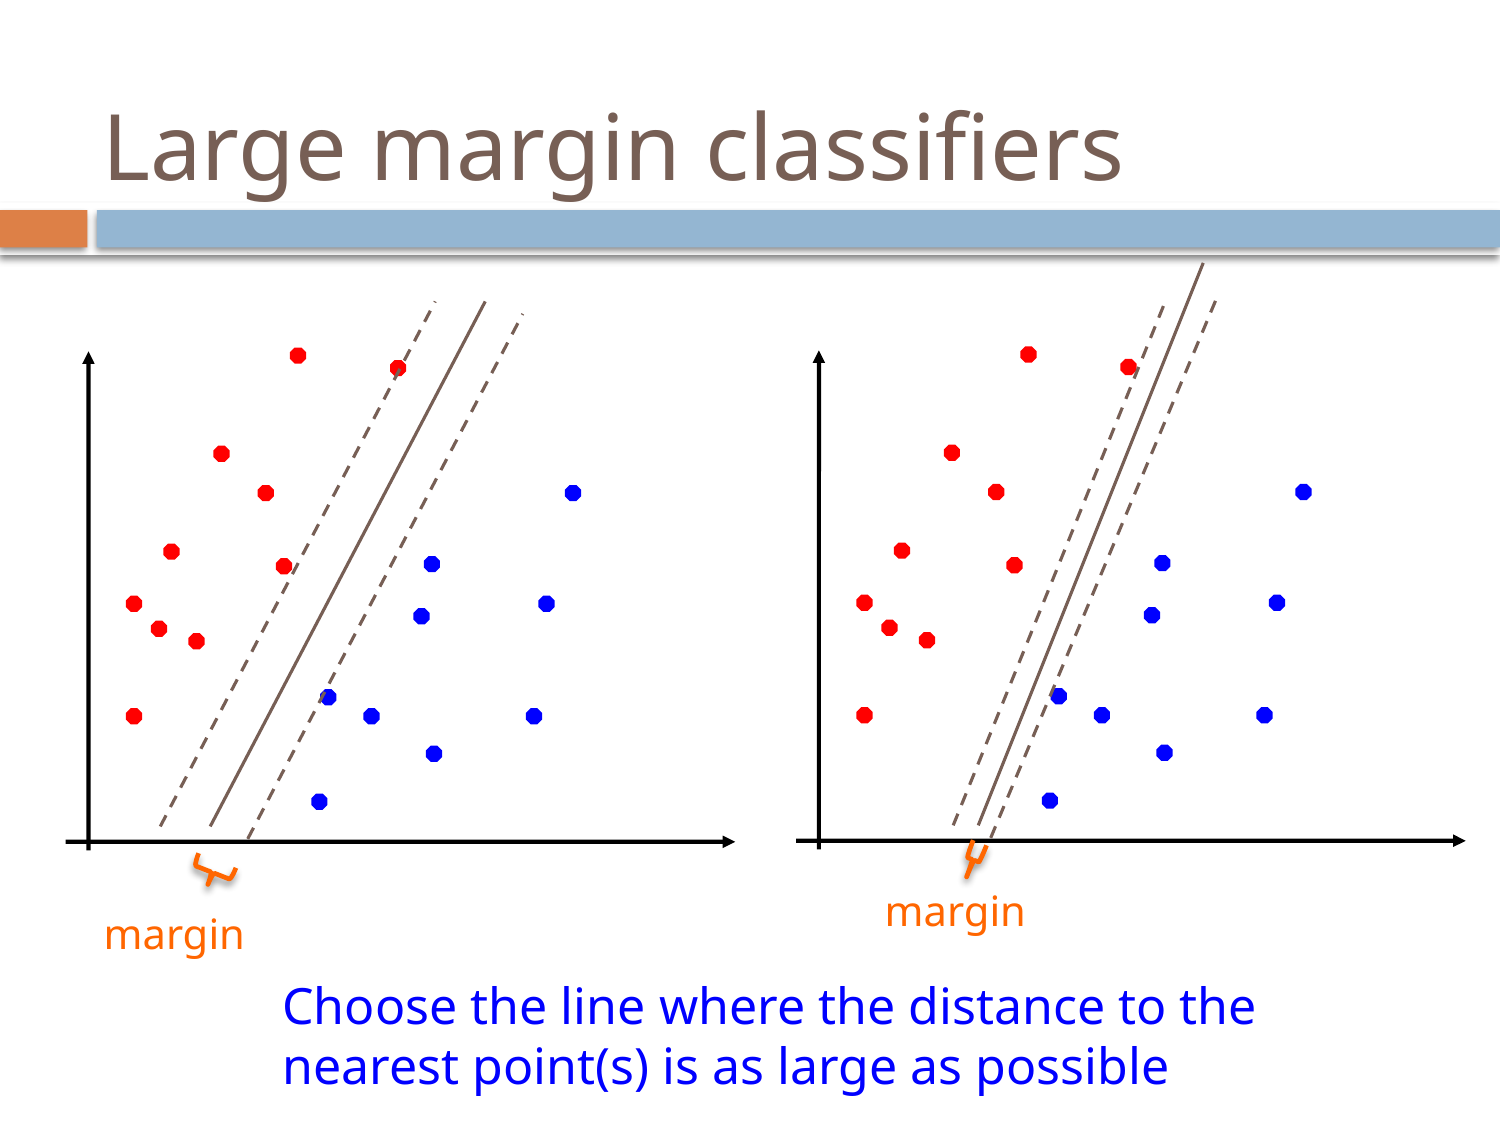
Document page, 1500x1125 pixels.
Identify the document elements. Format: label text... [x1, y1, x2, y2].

text_box [1094, 707, 1110, 723]
text_box [1257, 707, 1272, 723]
text_box Choose the line where the distance to the nearest point(s) is as large as possible [267, 967, 1305, 1103]
text_box [944, 445, 960, 461]
text_box [894, 543, 910, 558]
text_box [193, 852, 238, 886]
text_box [276, 558, 292, 574]
text_box [126, 596, 142, 612]
text_box [164, 544, 179, 559]
text_box [426, 746, 442, 762]
text_box [526, 708, 542, 724]
text_box [65, 835, 736, 849]
text_box [390, 360, 406, 376]
text_box [965, 839, 988, 877]
text_box margin [869, 877, 1041, 943]
text_box [312, 794, 327, 809]
text_box [1269, 595, 1285, 611]
text_box [1296, 484, 1311, 500]
text_box [1051, 688, 1067, 704]
text_box [151, 621, 167, 637]
text_box [976, 834, 1466, 847]
text_box [1144, 607, 1160, 623]
text_box [364, 708, 379, 724]
text_box [1021, 347, 1036, 362]
title Large margin classifiers [87, 62, 1413, 225]
text_box [539, 596, 554, 612]
text_box [857, 707, 872, 723]
text_box [320, 689, 336, 705]
text_box [82, 351, 95, 841]
text_box [1042, 793, 1058, 808]
text_box [126, 708, 142, 724]
text_box [812, 350, 826, 840]
text_box [414, 608, 429, 624]
text_box [1157, 745, 1172, 761]
text_box [882, 620, 897, 636]
text_box [1121, 359, 1136, 375]
text_box [565, 485, 581, 501]
text_box margin [88, 900, 260, 966]
text_box [1007, 557, 1022, 573]
text_box [258, 485, 274, 501]
text_box [988, 484, 1004, 500]
text_box [919, 632, 935, 648]
text_box [290, 348, 306, 363]
text_box [424, 556, 440, 572]
text_box [189, 633, 204, 649]
text_box [857, 595, 872, 611]
text_box [1155, 555, 1170, 571]
text_box [214, 446, 229, 462]
